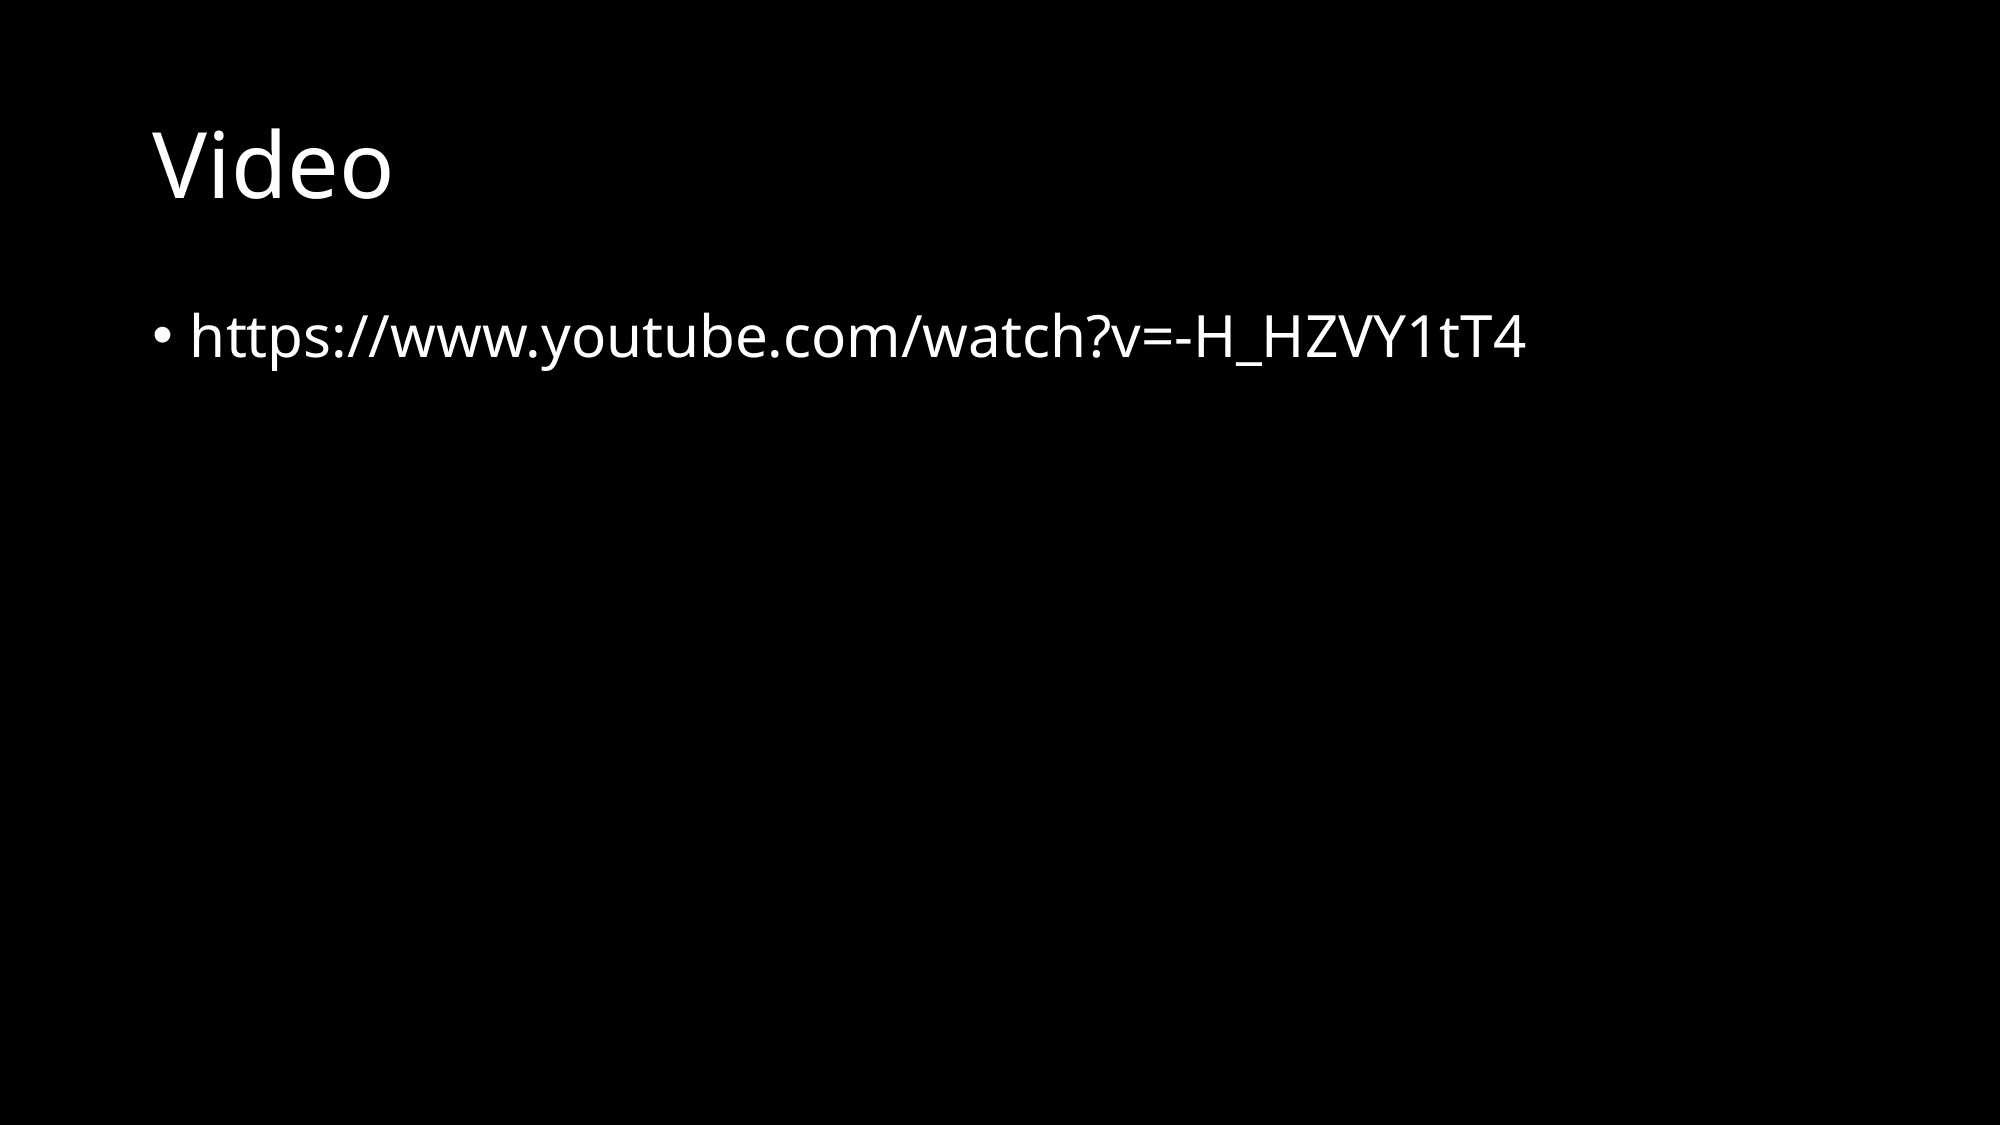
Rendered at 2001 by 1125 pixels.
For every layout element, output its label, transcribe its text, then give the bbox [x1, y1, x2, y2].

list https://www.youtube.com/watch?v=-H_HZVY1tT4 [137, 299, 1863, 1014]
title Video [137, 59, 1863, 278]
